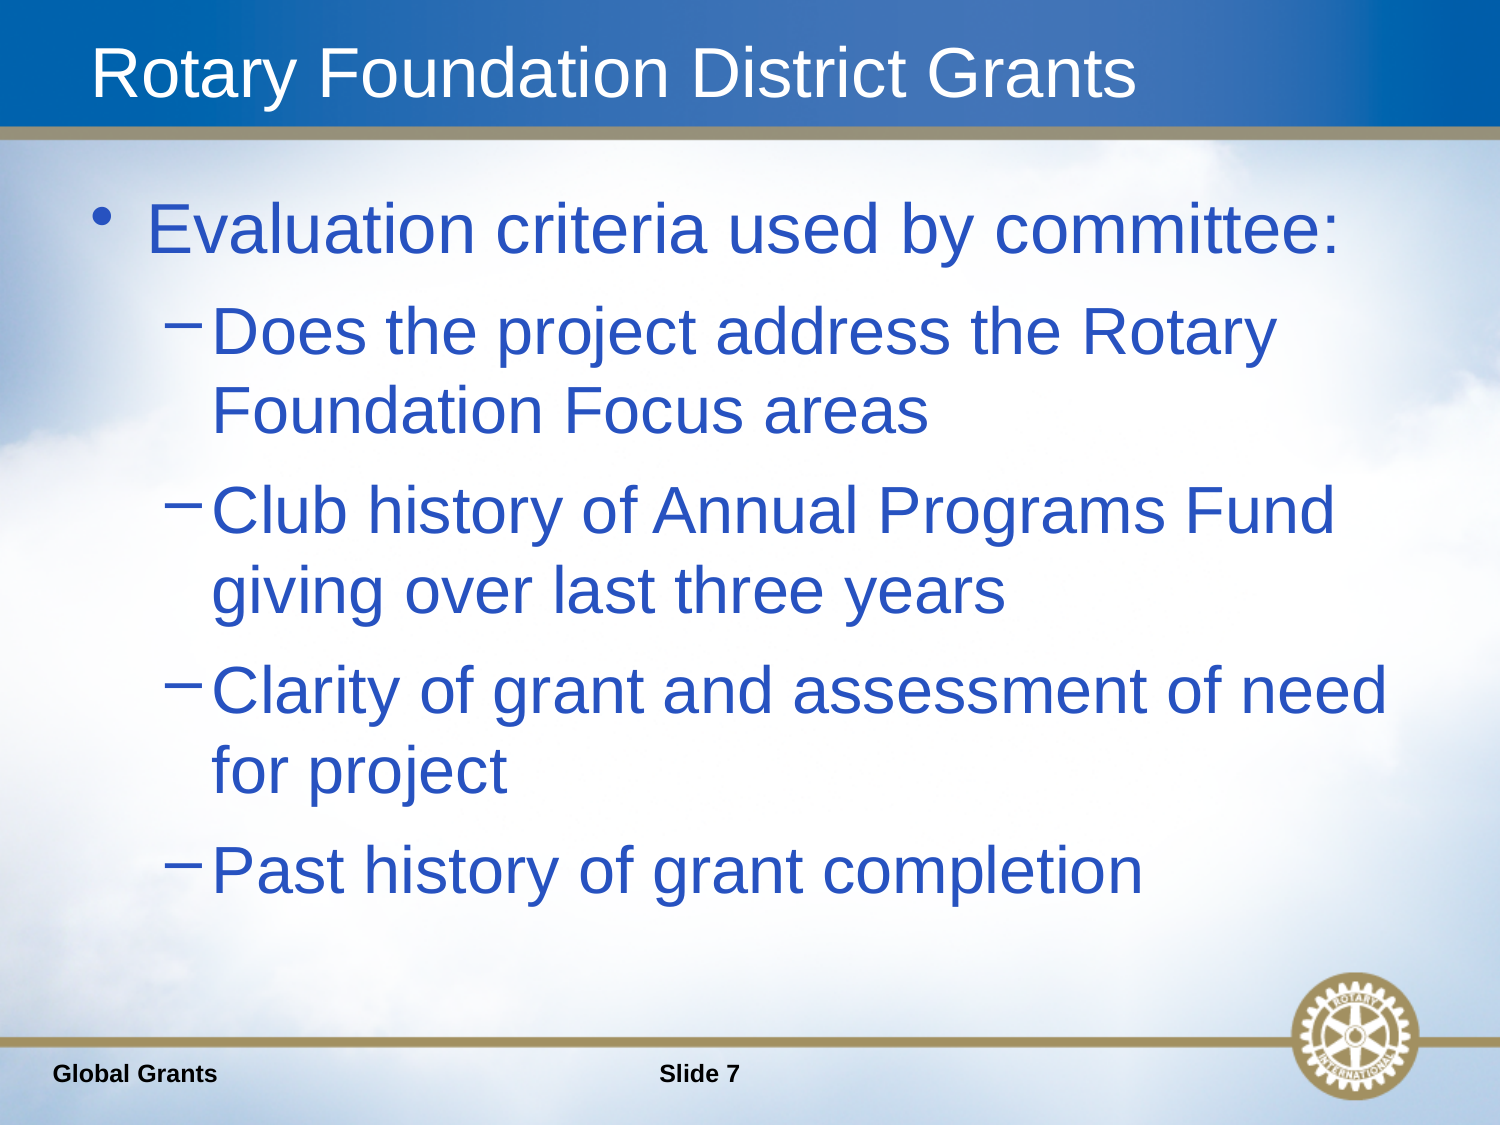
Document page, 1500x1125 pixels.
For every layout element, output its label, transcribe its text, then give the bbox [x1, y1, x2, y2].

list Evaluation criteria used by committee: Does the project address the Rotary Foundation Focus areas Club history of Annual Programs Fund giving over last three years Clarity of grant and assessment of need for project Past history of grant completion [74, 174, 1426, 1001]
footer Global Grants [37, 1049, 463, 1104]
slide_number Slide 7 [524, 1049, 876, 1104]
title Rotary Foundation District Grants [74, 0, 1313, 138]
picture [0, 0, 1500, 1125]
